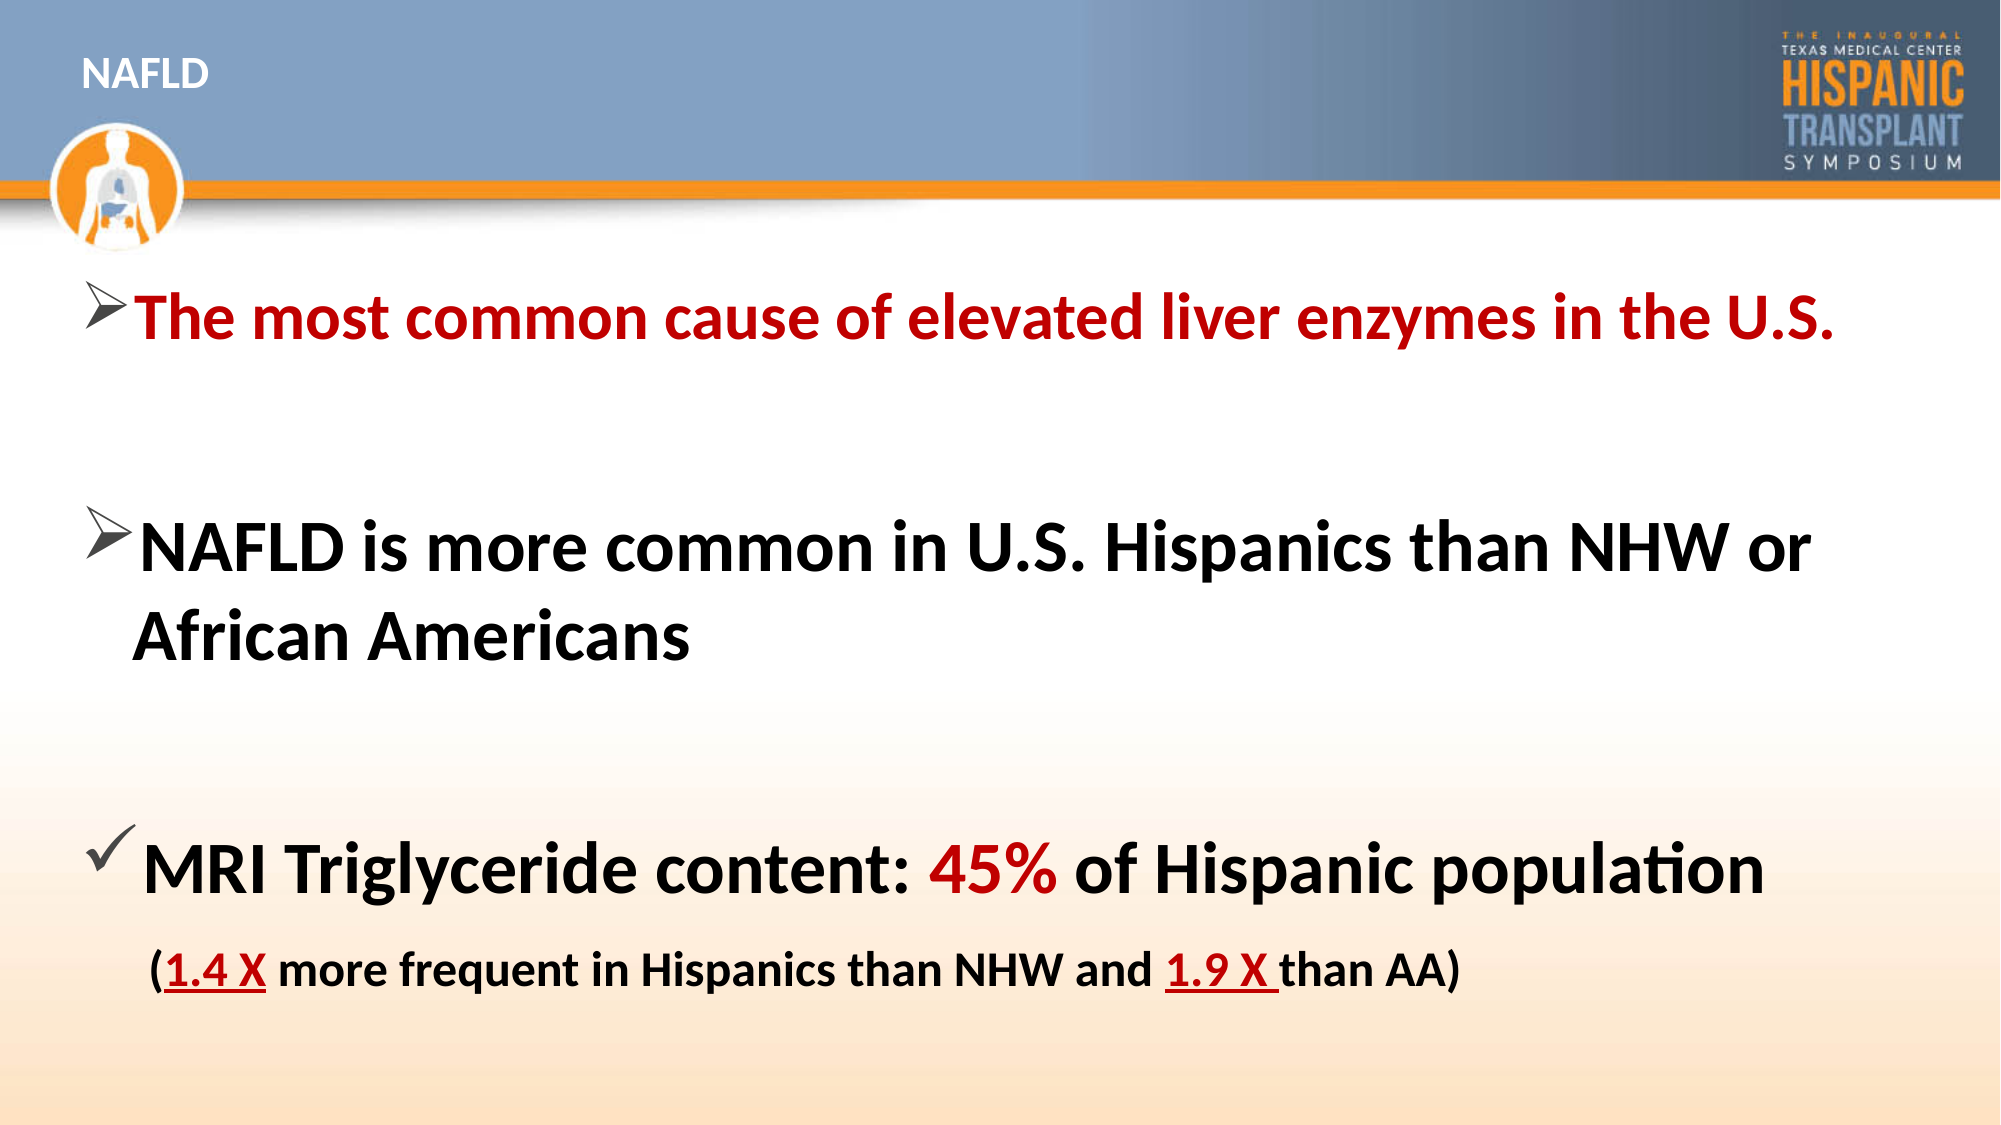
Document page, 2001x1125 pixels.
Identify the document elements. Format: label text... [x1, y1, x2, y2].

picture [0, 0, 2001, 1125]
title NAFLD [81, 42, 1920, 115]
list The most common cause of elevated liver enzymes in the U.S. NAFLD is more common in U.S. Hispanics than NHW or African Americans MRI Triglyceride content: 45% of Hispanic population (1.4 X more frequent in Hispanics than NHW and 1.9 X than AA) [80, 265, 1920, 1027]
